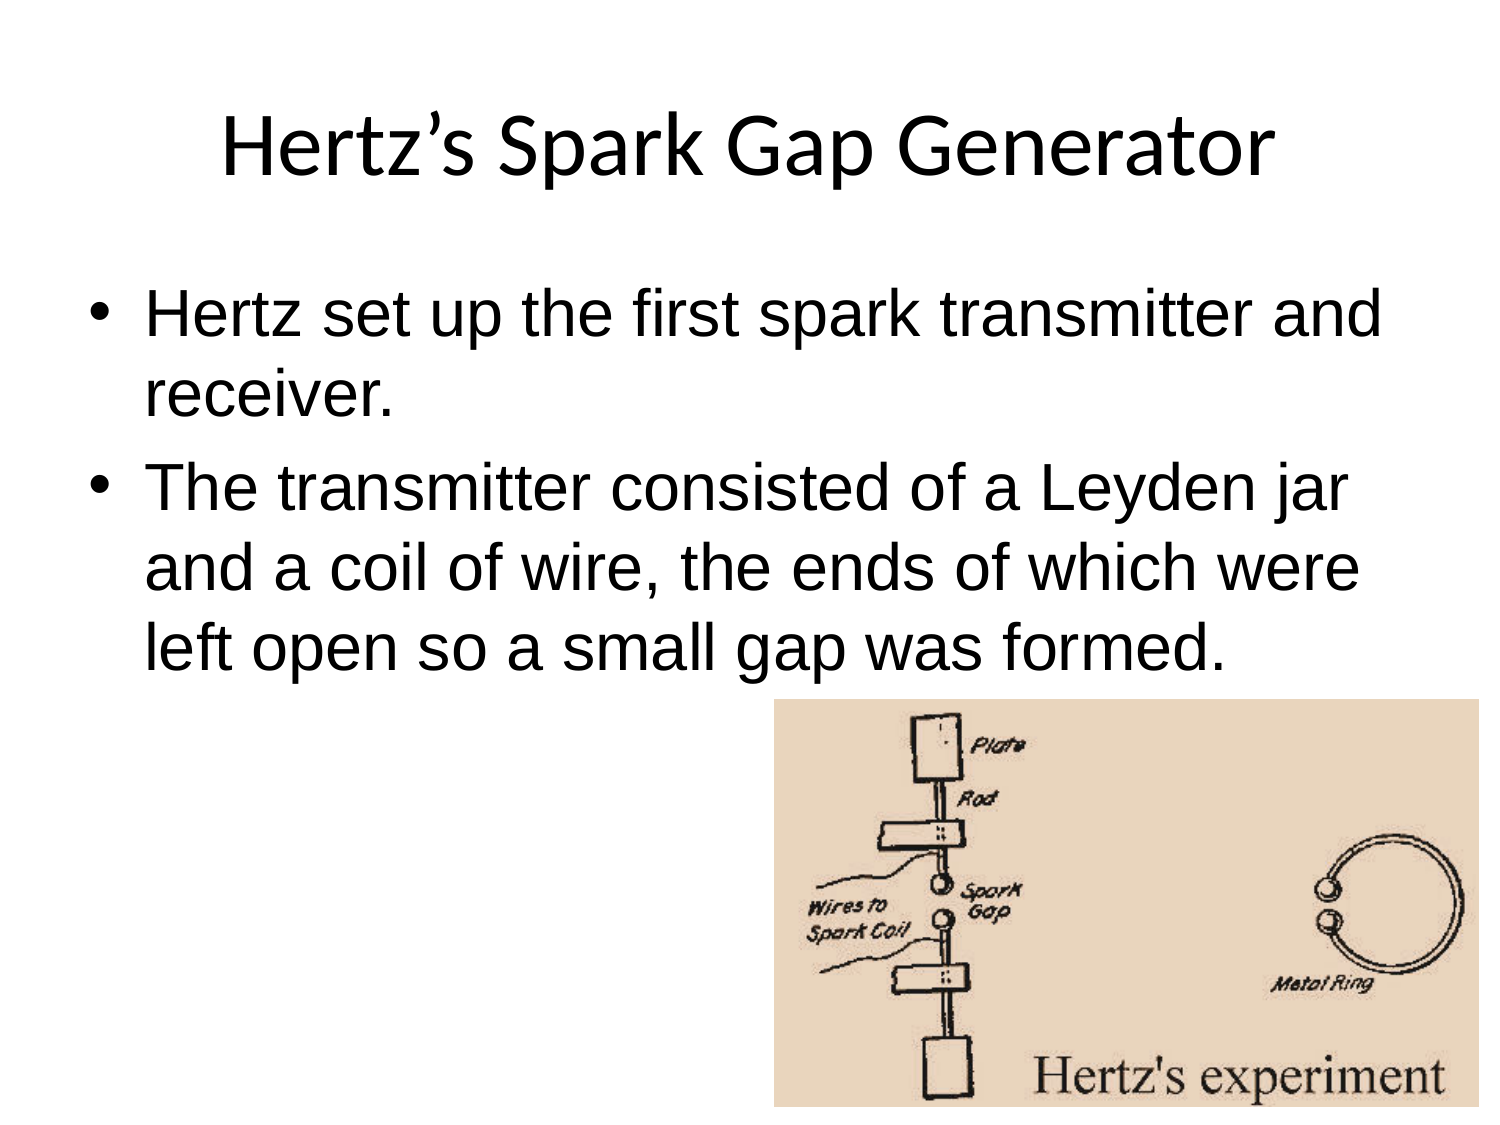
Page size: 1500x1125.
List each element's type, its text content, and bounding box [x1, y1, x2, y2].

title Hertz’s Spark Gap Generator [75, 45, 1425, 233]
picture [774, 699, 1479, 1107]
list Hertz set up the first spark transmitter and receiver. The transmitter consisted of a Leyden jar and a coil of wire, the ends of which were left open so a small gap was formed. [73, 262, 1424, 1005]
